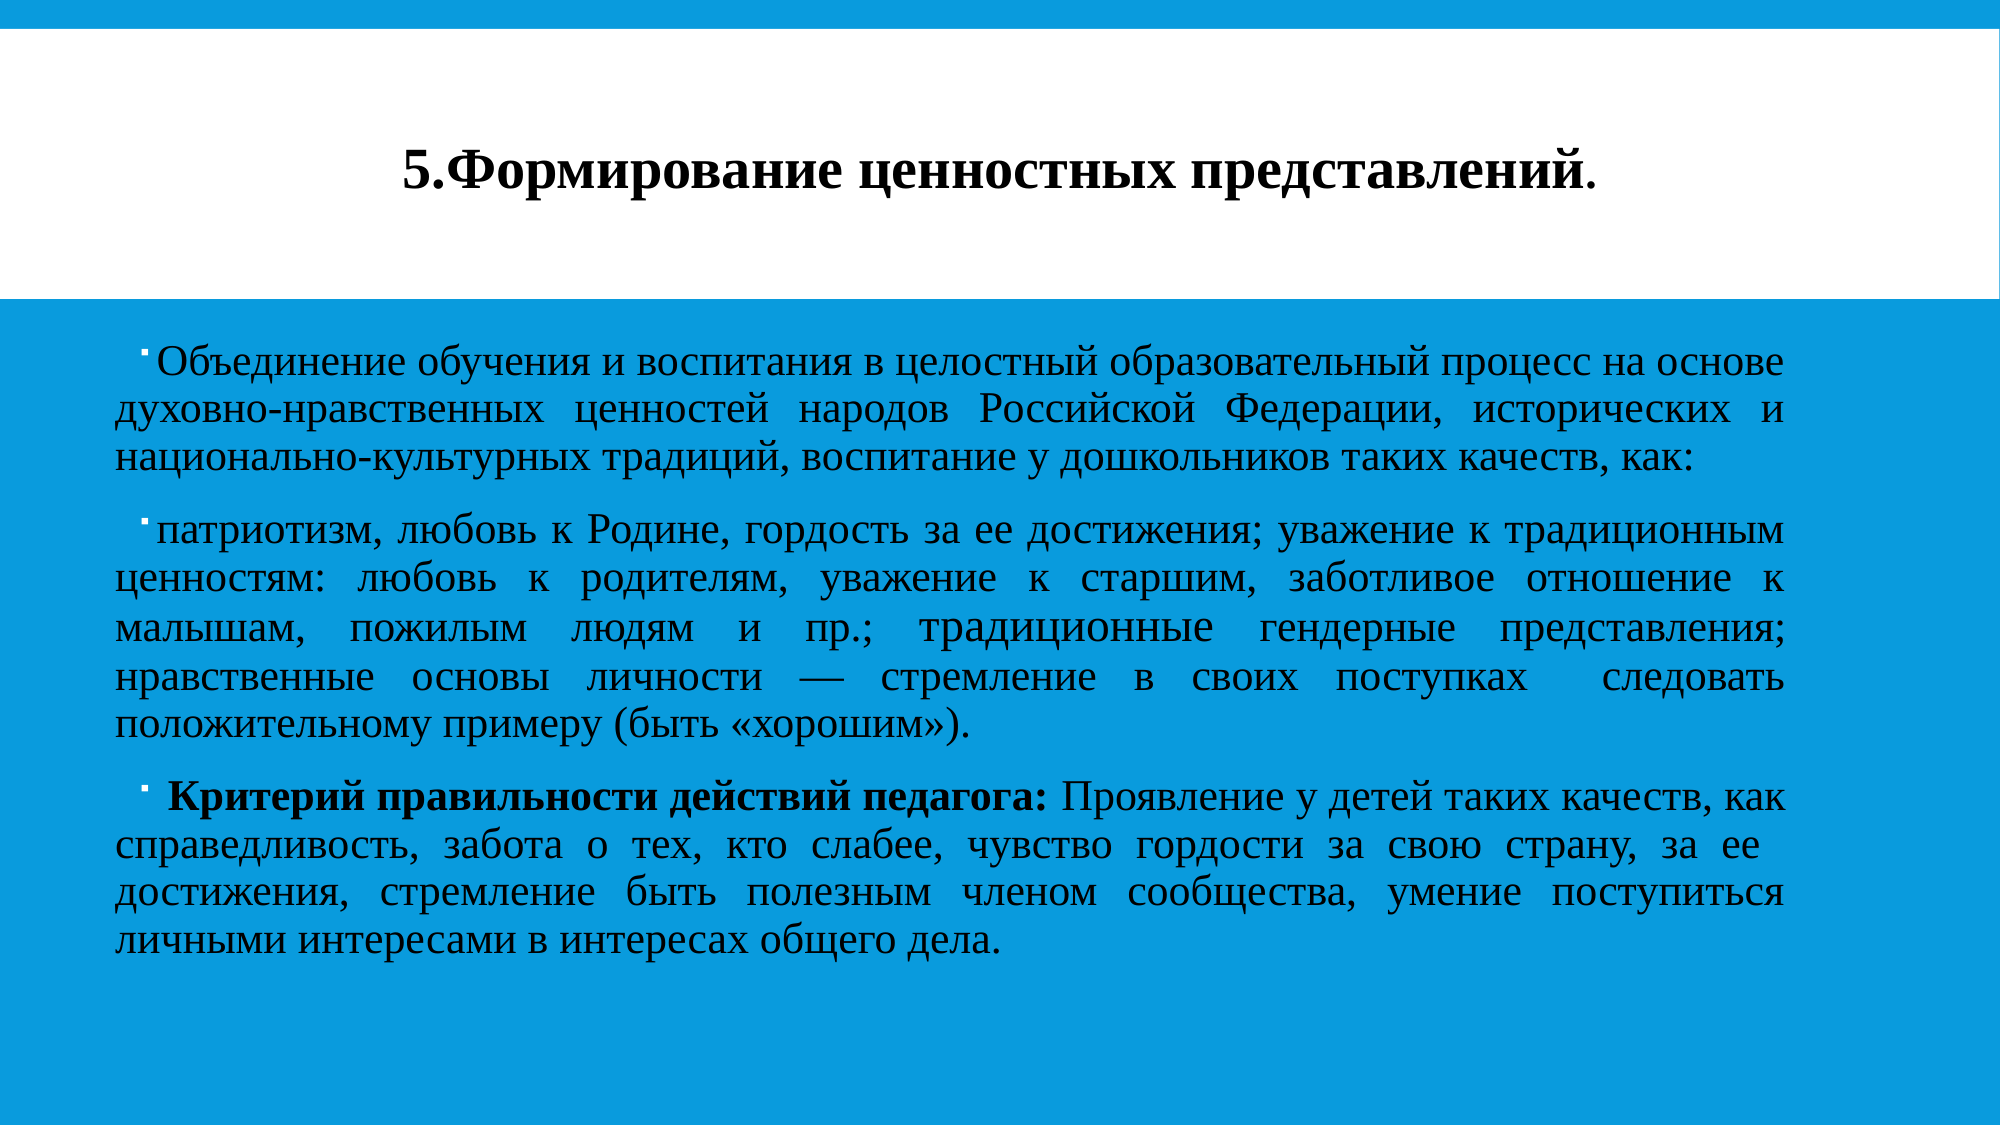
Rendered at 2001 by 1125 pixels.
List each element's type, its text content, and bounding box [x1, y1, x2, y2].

list Объединение обучения и воспитания в целостный образовательный процесс на основе духовно-нравственных ценностей народов Российской Федерации, исторических и национально-культурных традиций, воспитание у дошкольников таких качеств, как: патриотизм, любовь к Родине, гордость за ее достижения; уважение к традиционным ценностям: любовь к родителям, уважение к старшим, заботливое отношение к малышам, пожилым людям и пр.; традиционные гендерные представления; нравственные основы личности — стремление в своих поступках следовать положительному примеру (быть «хорошим»). Критерий правильности действий педагога: Проявление у детей таких качеств, как справедливость, забота о тех, кто слабее, чувство гордости за свою страну, за ее достижения, стремление быть полезным членом сообщества, умение поступиться личными интересами в интересах общего дела. [71, 329, 1803, 1020]
title 5.Формирование ценностных представлений. [197, 46, 1803, 295]
